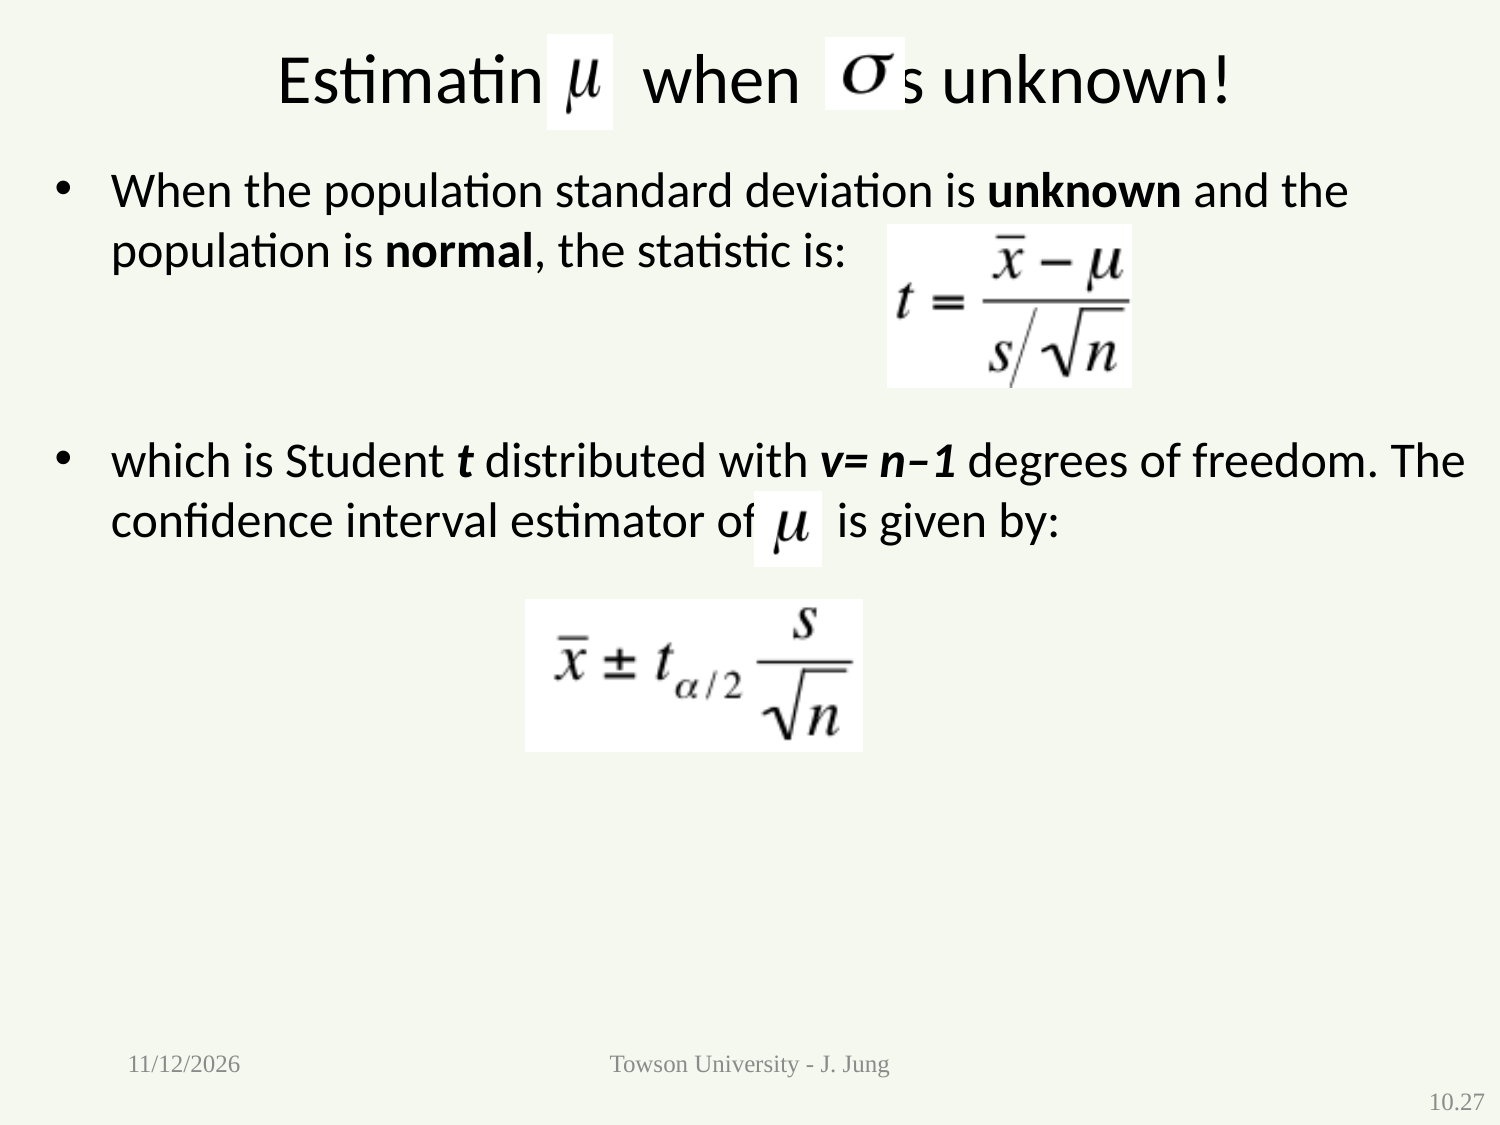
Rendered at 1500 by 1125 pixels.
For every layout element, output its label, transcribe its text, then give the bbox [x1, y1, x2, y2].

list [753, 491, 823, 567]
list When the population standard deviation is unknown and the population is normal, the statistic is: which is Student t distributed with v= n–1 degrees of freedom. The confidence interval estimator of is given by: [39, 149, 1500, 1050]
slide_number 10.27 [1187, 1074, 1500, 1125]
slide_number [112, 1025, 425, 1100]
picture [887, 224, 1132, 388]
footer Towson University - J. Jung [512, 1025, 988, 1100]
picture [824, 37, 905, 110]
picture [547, 34, 613, 130]
title Estimating when is unknown! [37, 24, 1475, 125]
picture [524, 599, 863, 752]
